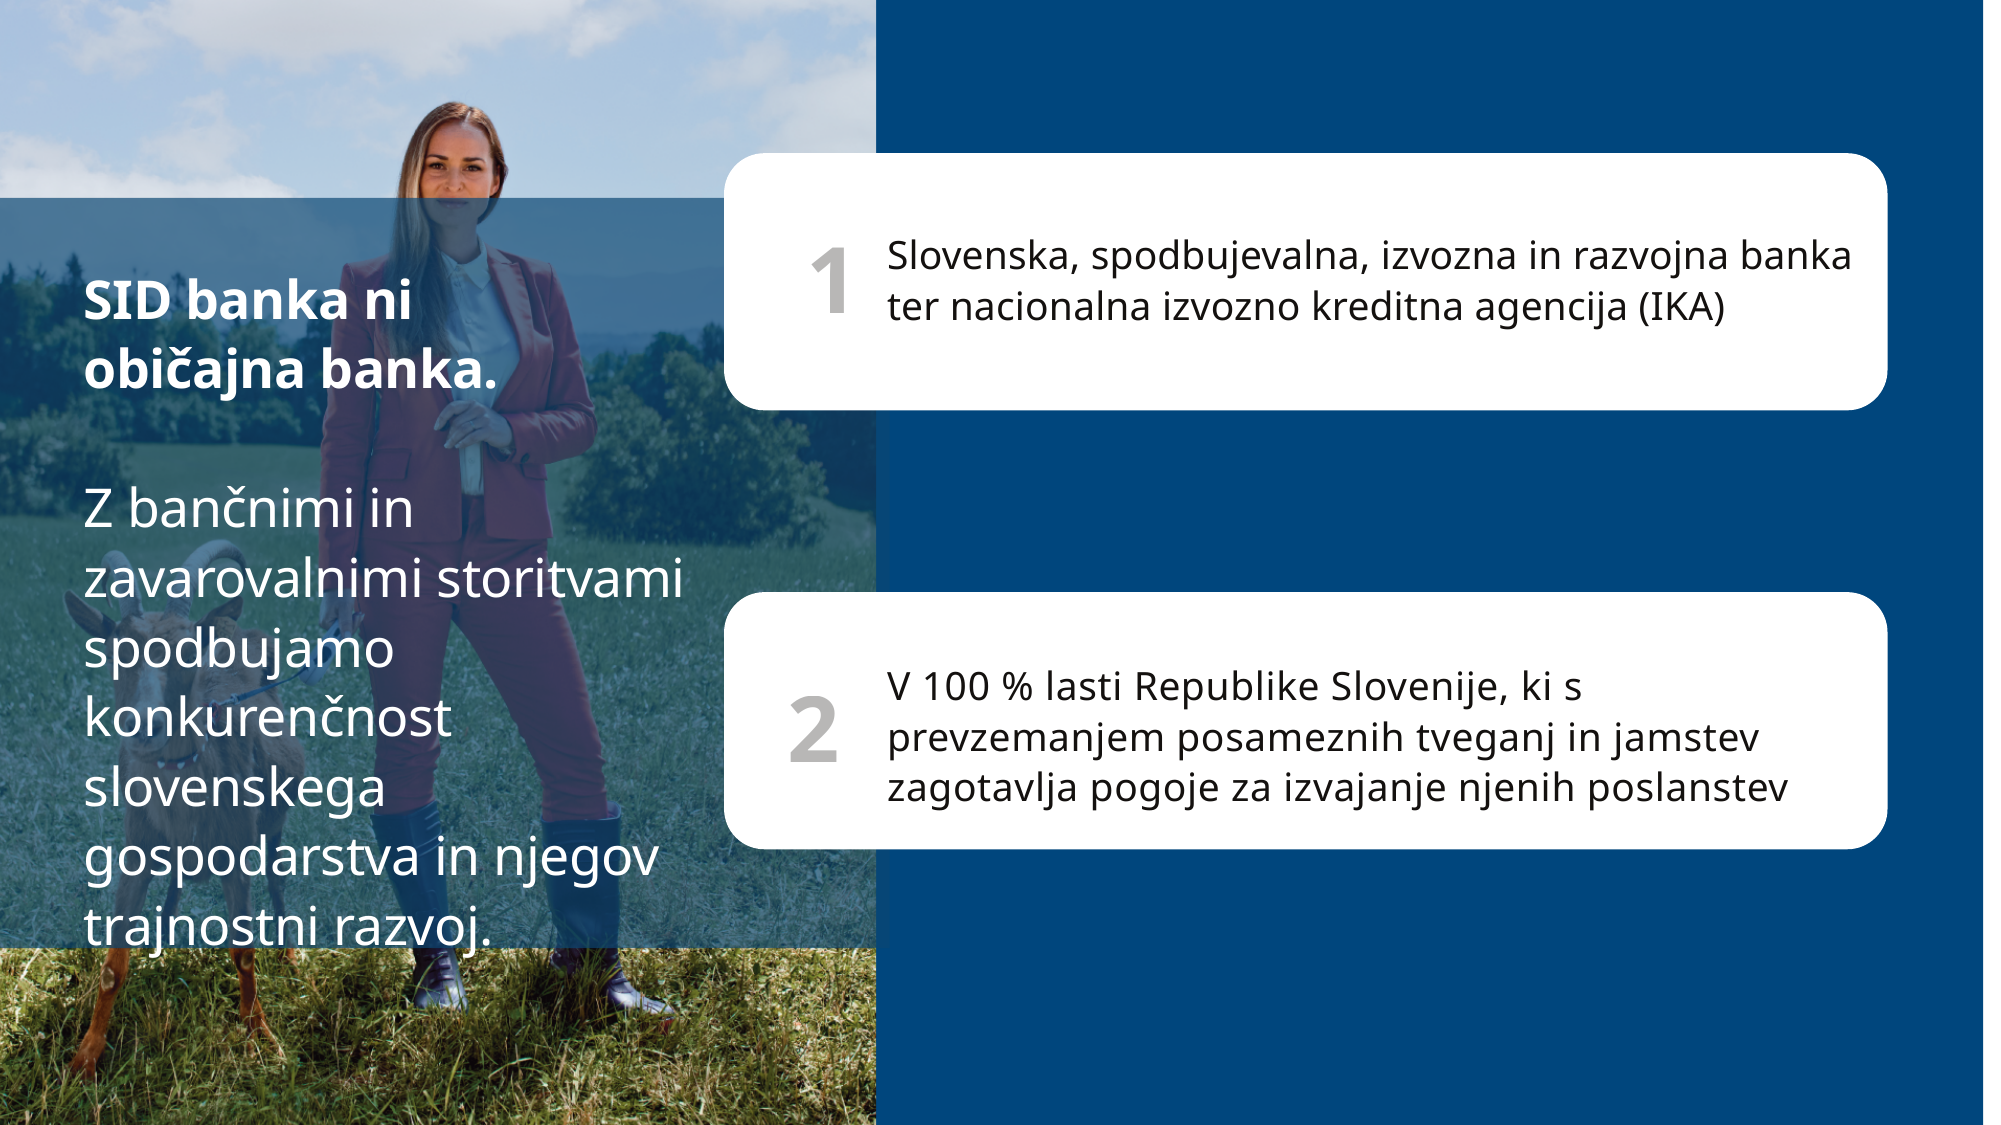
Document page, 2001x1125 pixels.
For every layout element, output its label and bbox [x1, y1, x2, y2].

text_box [0, 197, 890, 948]
picture [0, 0, 877, 197]
picture [0, 948, 877, 1125]
text_box [724, 592, 1888, 850]
text_box [877, 0, 1984, 1125]
text_box [724, 153, 1888, 411]
